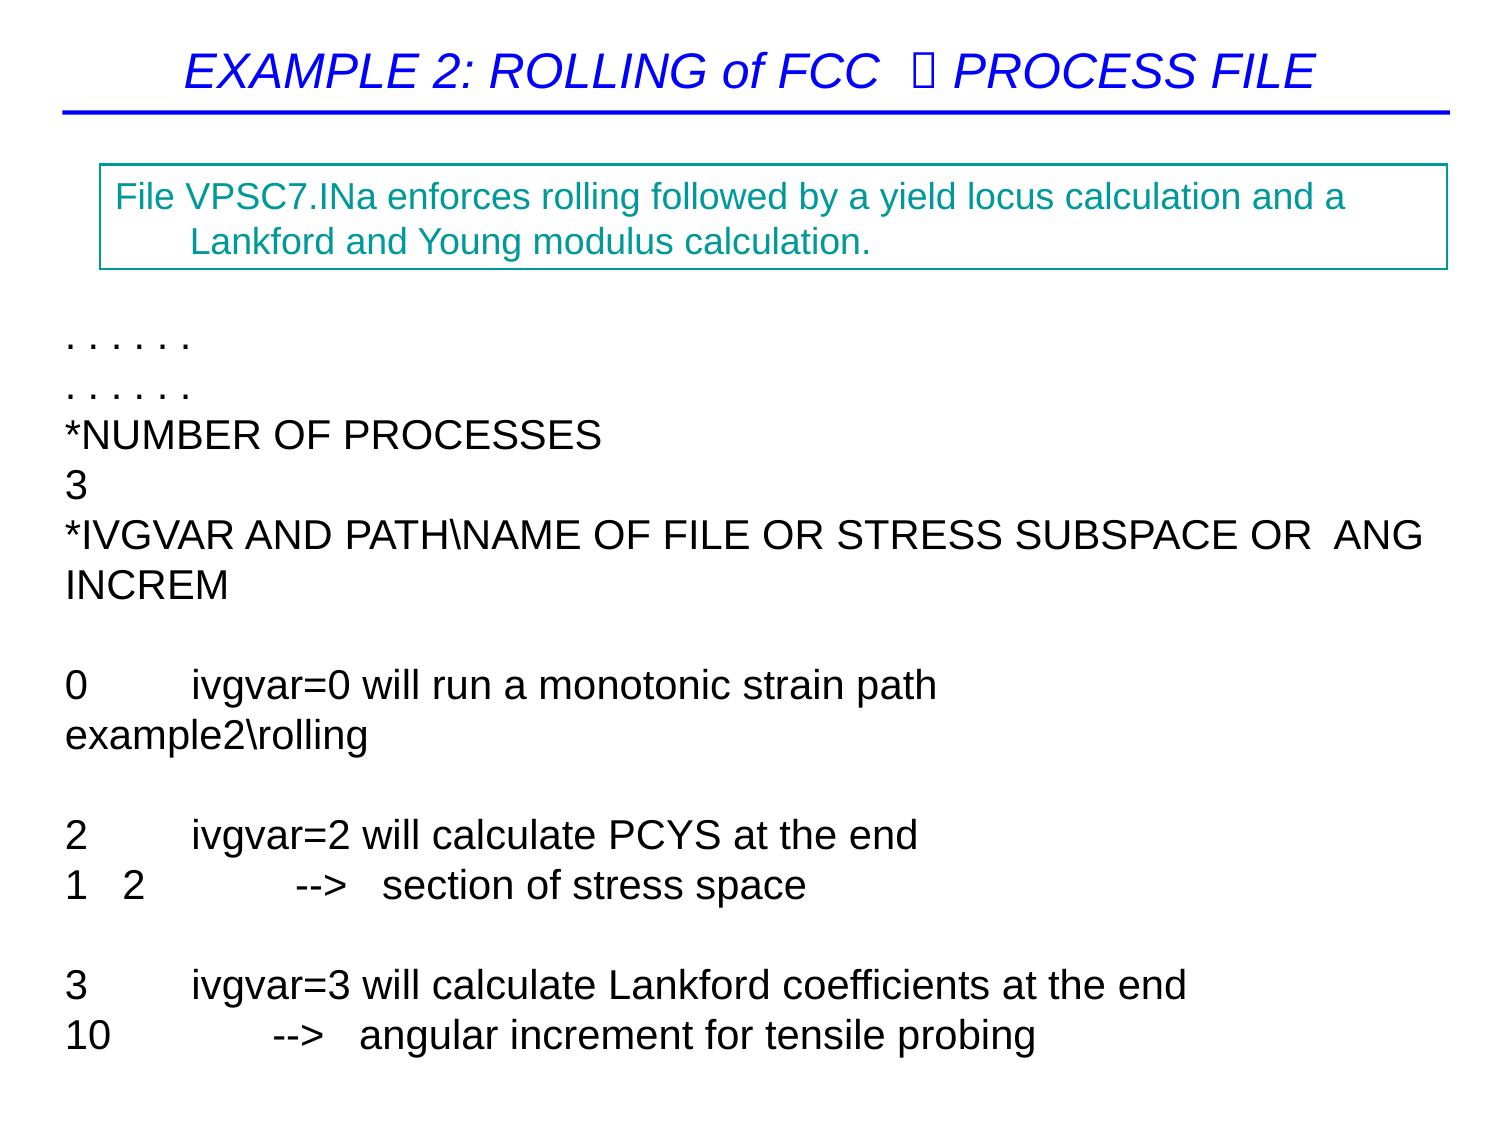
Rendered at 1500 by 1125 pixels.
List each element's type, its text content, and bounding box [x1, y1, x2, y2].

text_box File VPSC7.INa enforces rolling followed by a yield locus calculation and a Lankford and Young modulus calculation. [99, 164, 1447, 270]
text_box . . . . . . . . . . . . *NUMBER OF PROCESSES 3 *IVGVAR AND PATH\NAME OF FILE OR STRESS SUBSPACE OR ANG INCREM 0 ivgvar=0 will run a monotonic strain path example2\rolling 2 ivgvar=2 will calculate PCYS at the end 1 2 --> section of stress space 3 ivgvar=3 will calculate Lankford coefficients at the end 10 --> angular increment for tensile probing [49, 299, 1488, 1066]
title EXAMPLE 2: ROLLING of FCC  PROCESS FILE [112, 12, 1388, 112]
